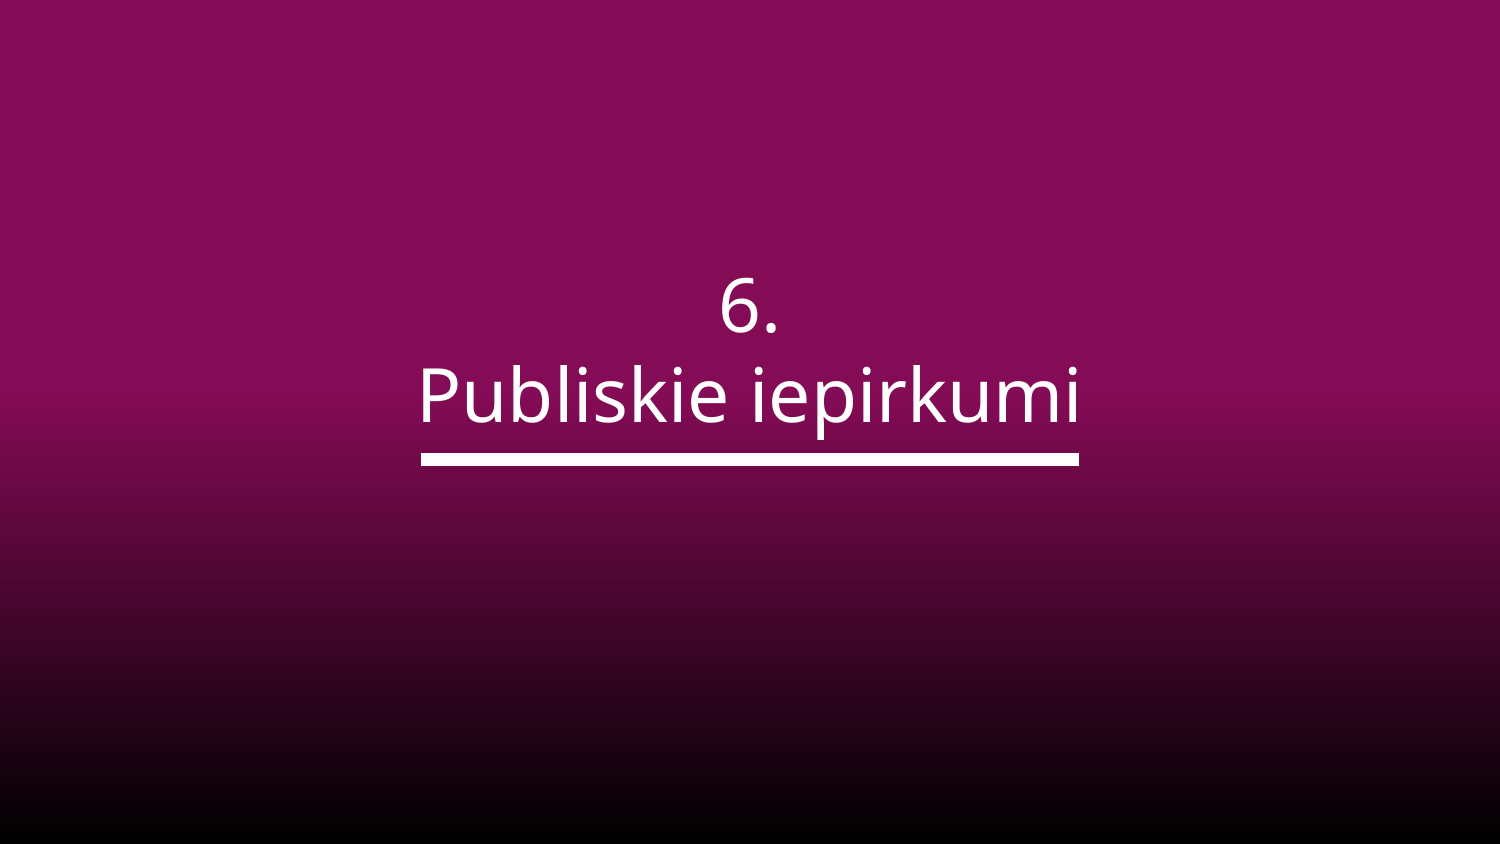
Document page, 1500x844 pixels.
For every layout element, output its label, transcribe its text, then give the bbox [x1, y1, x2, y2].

title 6. Publiskie iepirkumi [0, 262, 1500, 453]
